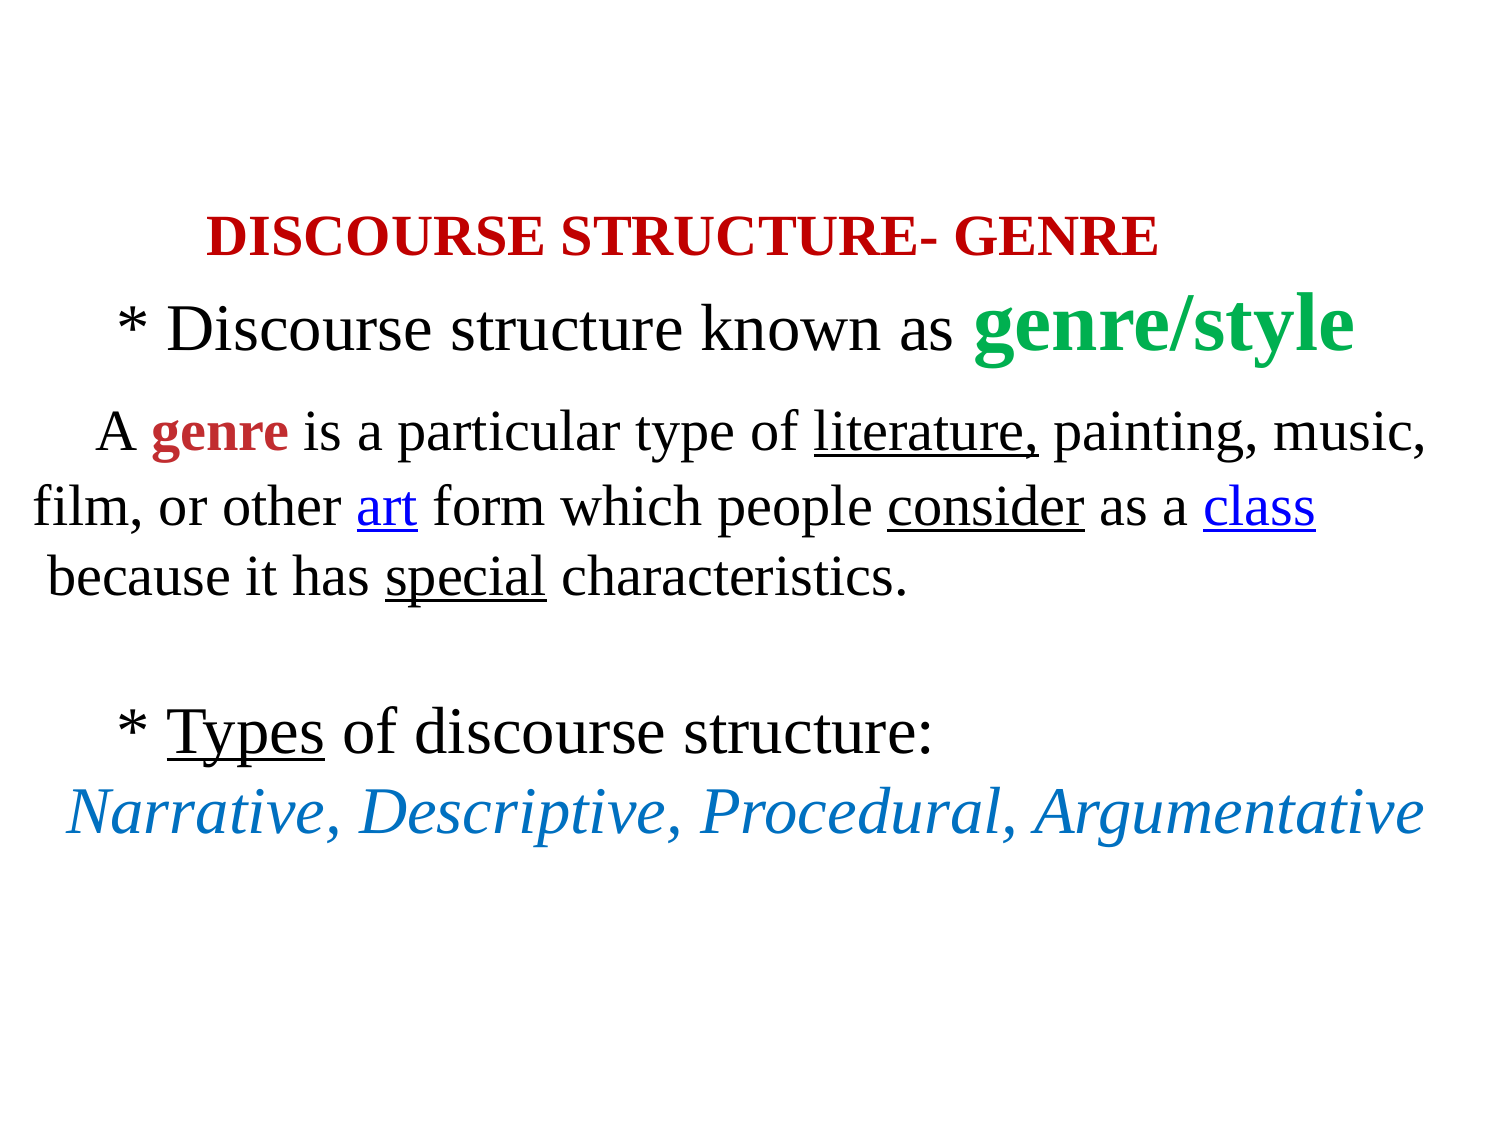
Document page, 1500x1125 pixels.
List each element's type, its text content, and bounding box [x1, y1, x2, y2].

title DISCOURSE STRUCTURE- GENRE * Discourse structure known as genre/style A genre is a particular type of literature, painting, music, film, or other art form which people consider as a class because it has special characteristics. * Types of discourse structure: Narrative, Descriptive, Procedural, Argumentative [17, 30, 1471, 1094]
